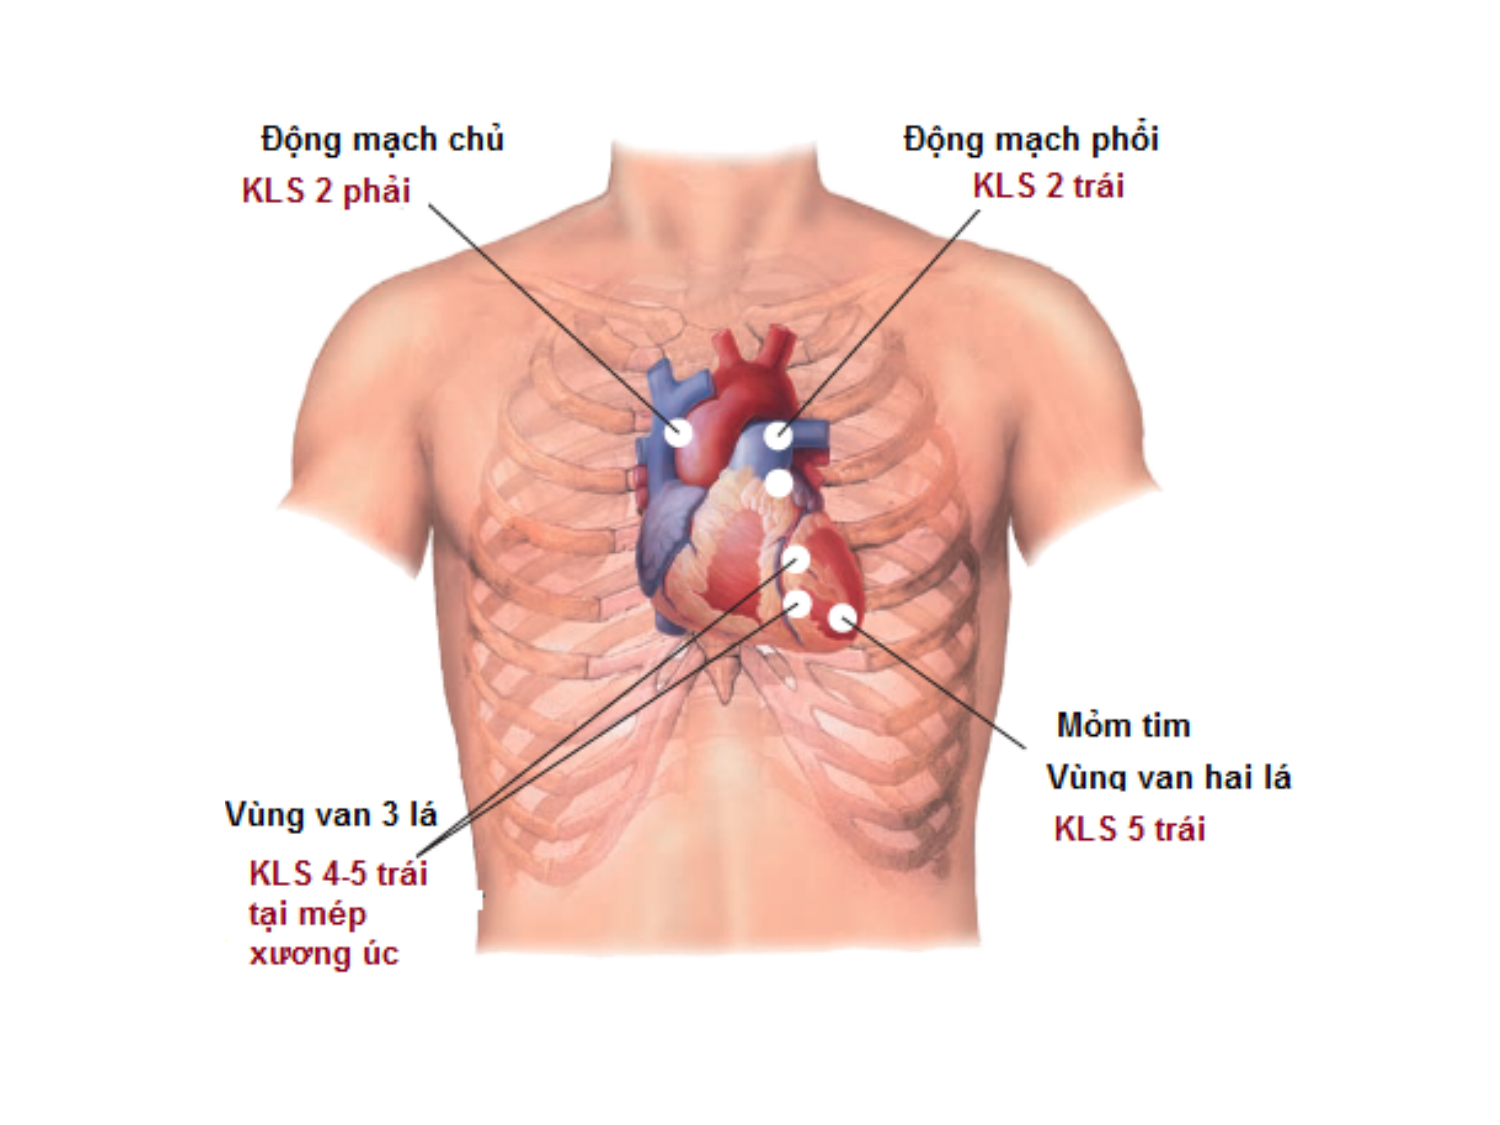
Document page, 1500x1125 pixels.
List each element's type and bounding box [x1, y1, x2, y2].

picture [224, 62, 1313, 976]
